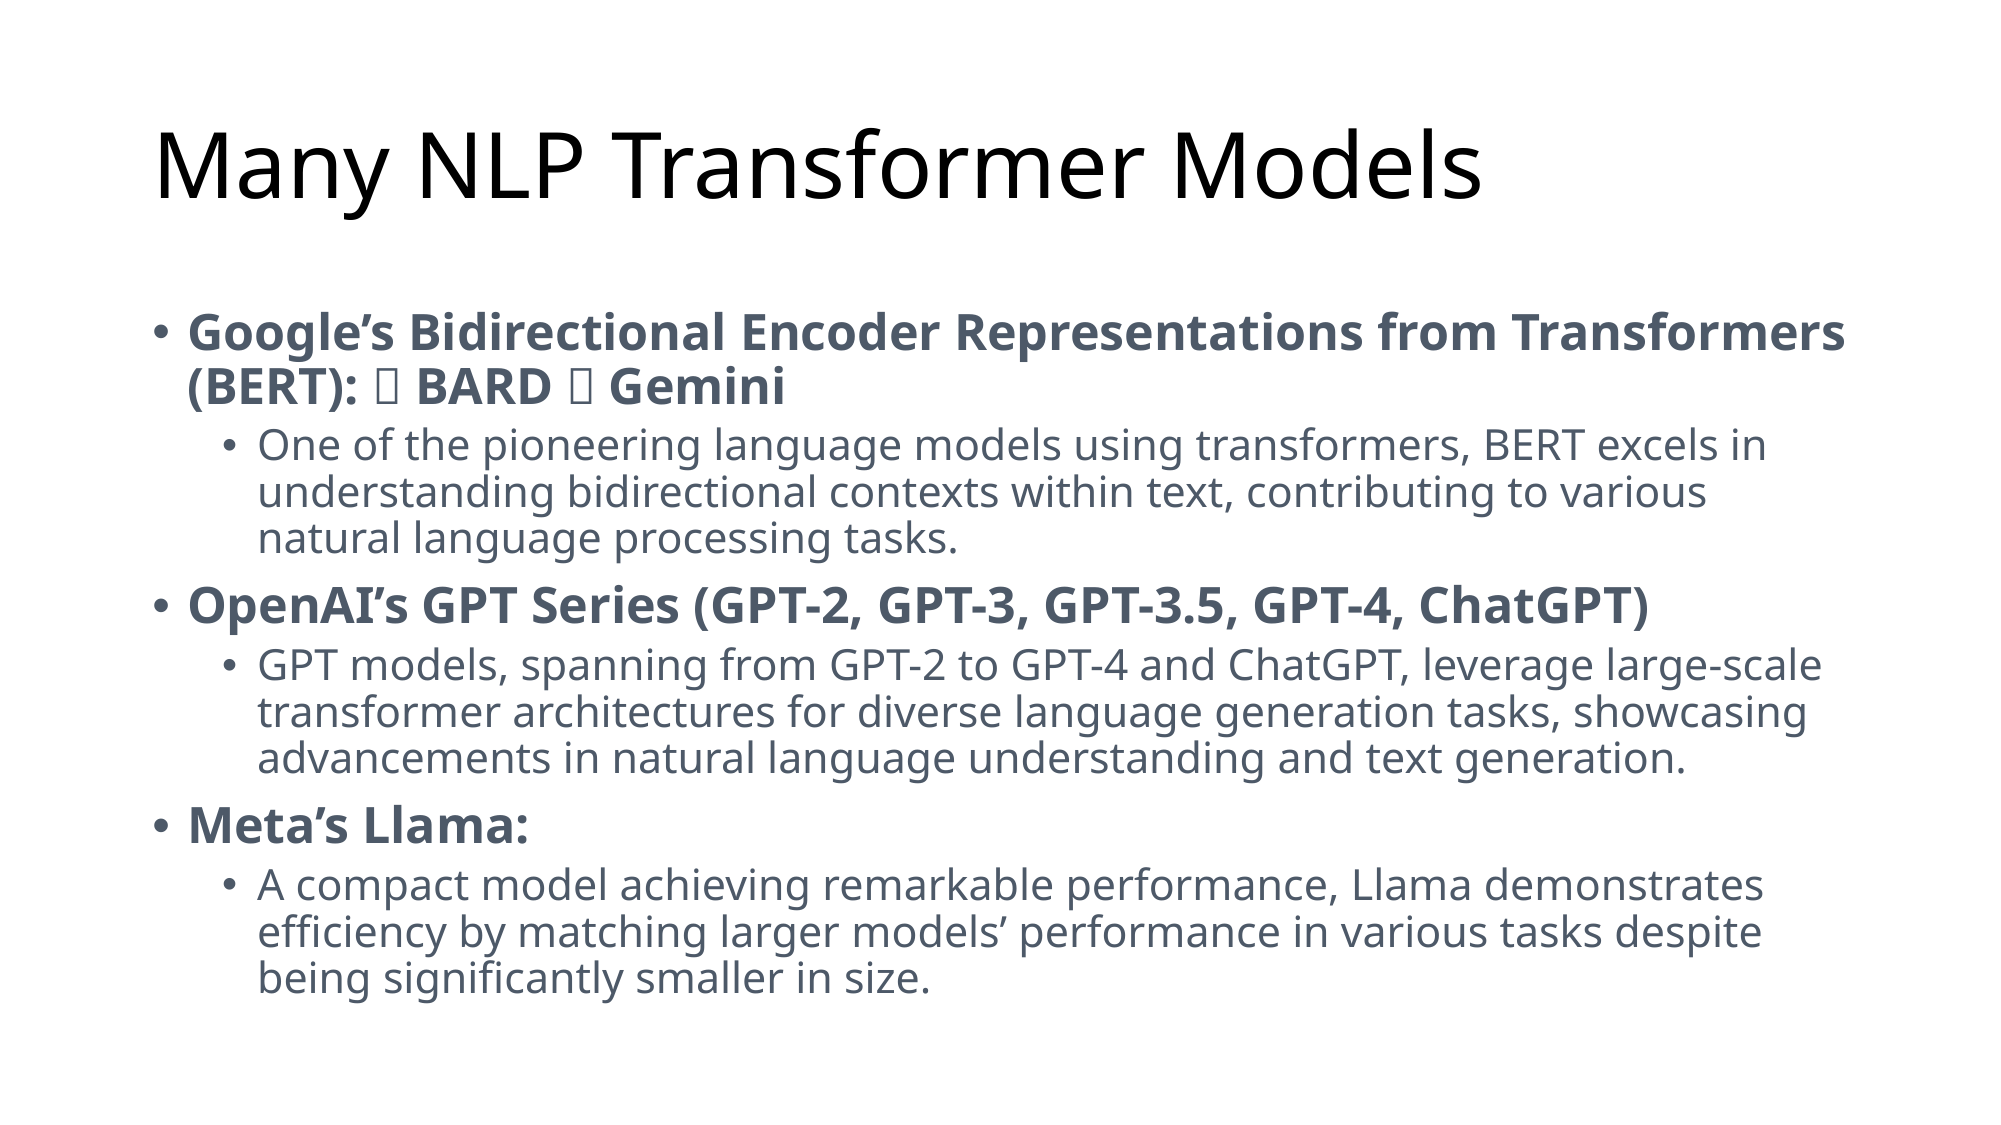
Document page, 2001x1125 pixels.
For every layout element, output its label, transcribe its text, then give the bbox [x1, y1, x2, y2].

title Many NLP Transformer Models [137, 59, 1863, 278]
list Google’s Bidirectional Encoder Representations from Transformers (BERT):  BARD  Gemini One of the pioneering language models using transformers, BERT excels in understanding bidirectional contexts within text, contributing to various natural language processing tasks. OpenAI’s GPT Series (GPT-2, GPT-3, GPT-3.5, GPT-4, ChatGPT) GPT models, spanning from GPT-2 to GPT-4 and ChatGPT, leverage large-scale transformer architectures for diverse language generation tasks, showcasing advancements in natural language understanding and text generation. Meta’s Llama: A compact model achieving remarkable performance, Llama demonstrates efficiency by matching larger models’ performance in various tasks despite being significantly smaller in size. [137, 299, 1863, 1014]
